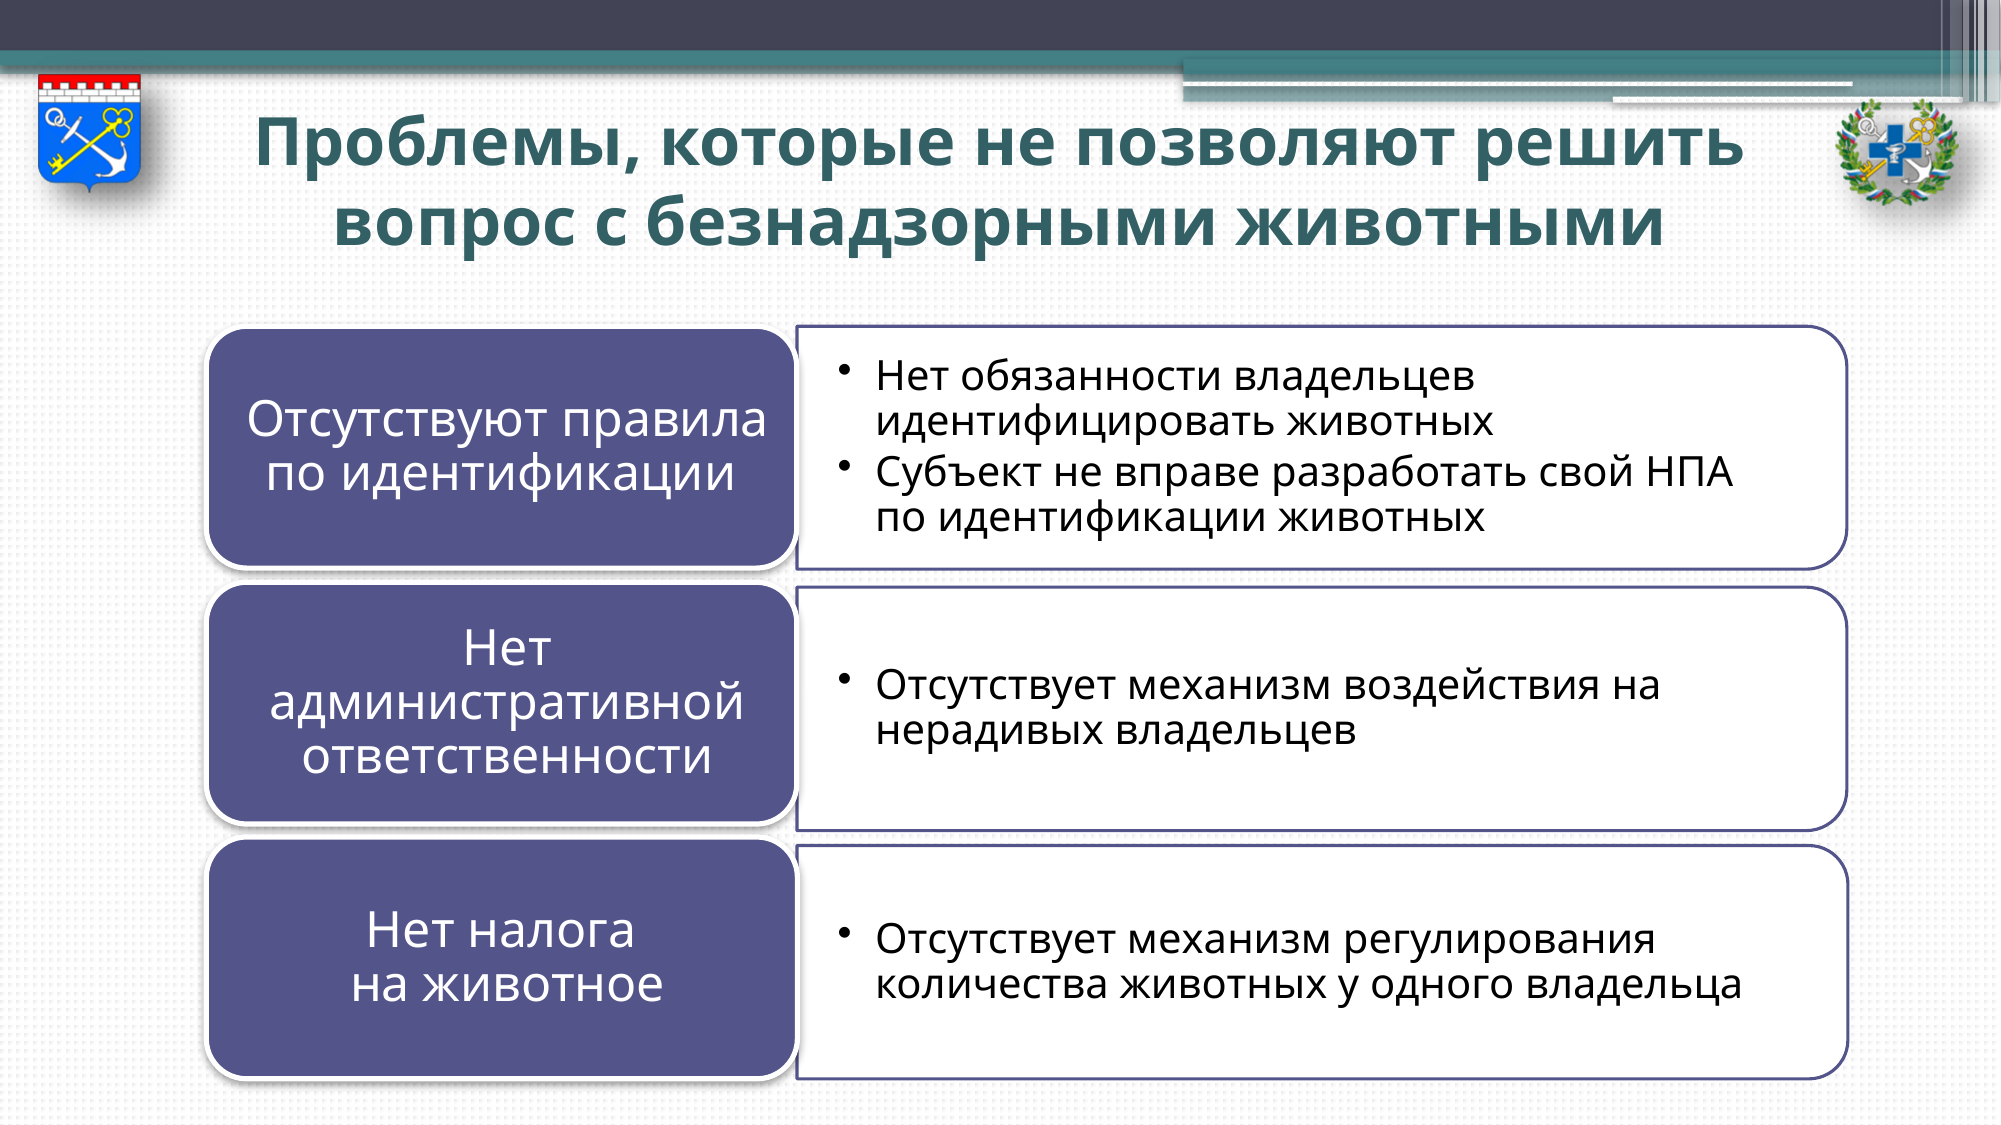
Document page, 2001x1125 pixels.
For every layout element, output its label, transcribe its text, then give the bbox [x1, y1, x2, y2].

picture [5, 42, 206, 258]
picture [1802, 66, 2000, 271]
title Проблемы, которые не позволяют решить вопрос с безнадзорными животными [232, 113, 1768, 244]
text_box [206, 325, 1849, 1080]
